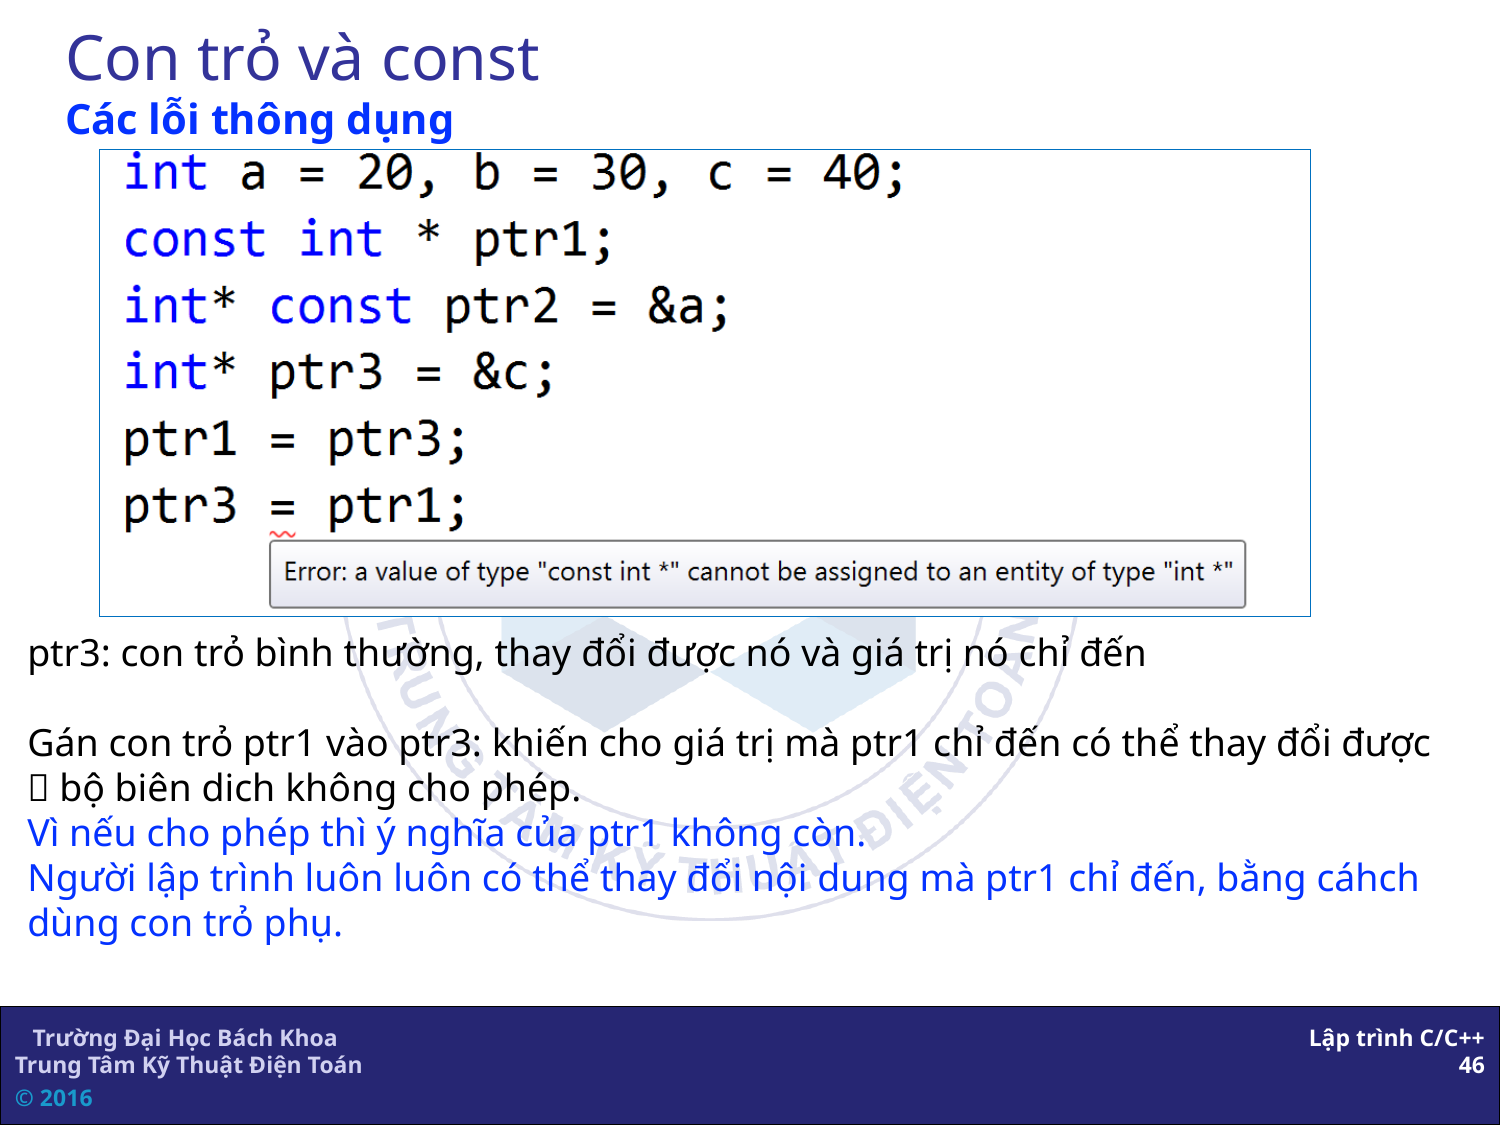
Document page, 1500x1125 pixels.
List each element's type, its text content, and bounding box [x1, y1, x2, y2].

title Con trỏ và const Các lỗi thông dụng [50, 12, 1463, 150]
text_box ptr3: con trỏ bình thường, thay đổi được nó và giá trị nó chỉ đến Gán con trỏ ptr1 vào ptr3: khiến cho giá trị mà ptr1 chỉ đến có thể thay đổi được  bộ biên dich không cho phép. Vì nếu cho phép thì ý nghĩa của ptr1 không còn. Người lập trình luôn luôn có thể thay đổi nội dung mà ptr1 chỉ đến, bằng cáhch dùng con trỏ phụ. [12, 621, 1500, 996]
picture [99, 149, 1311, 621]
